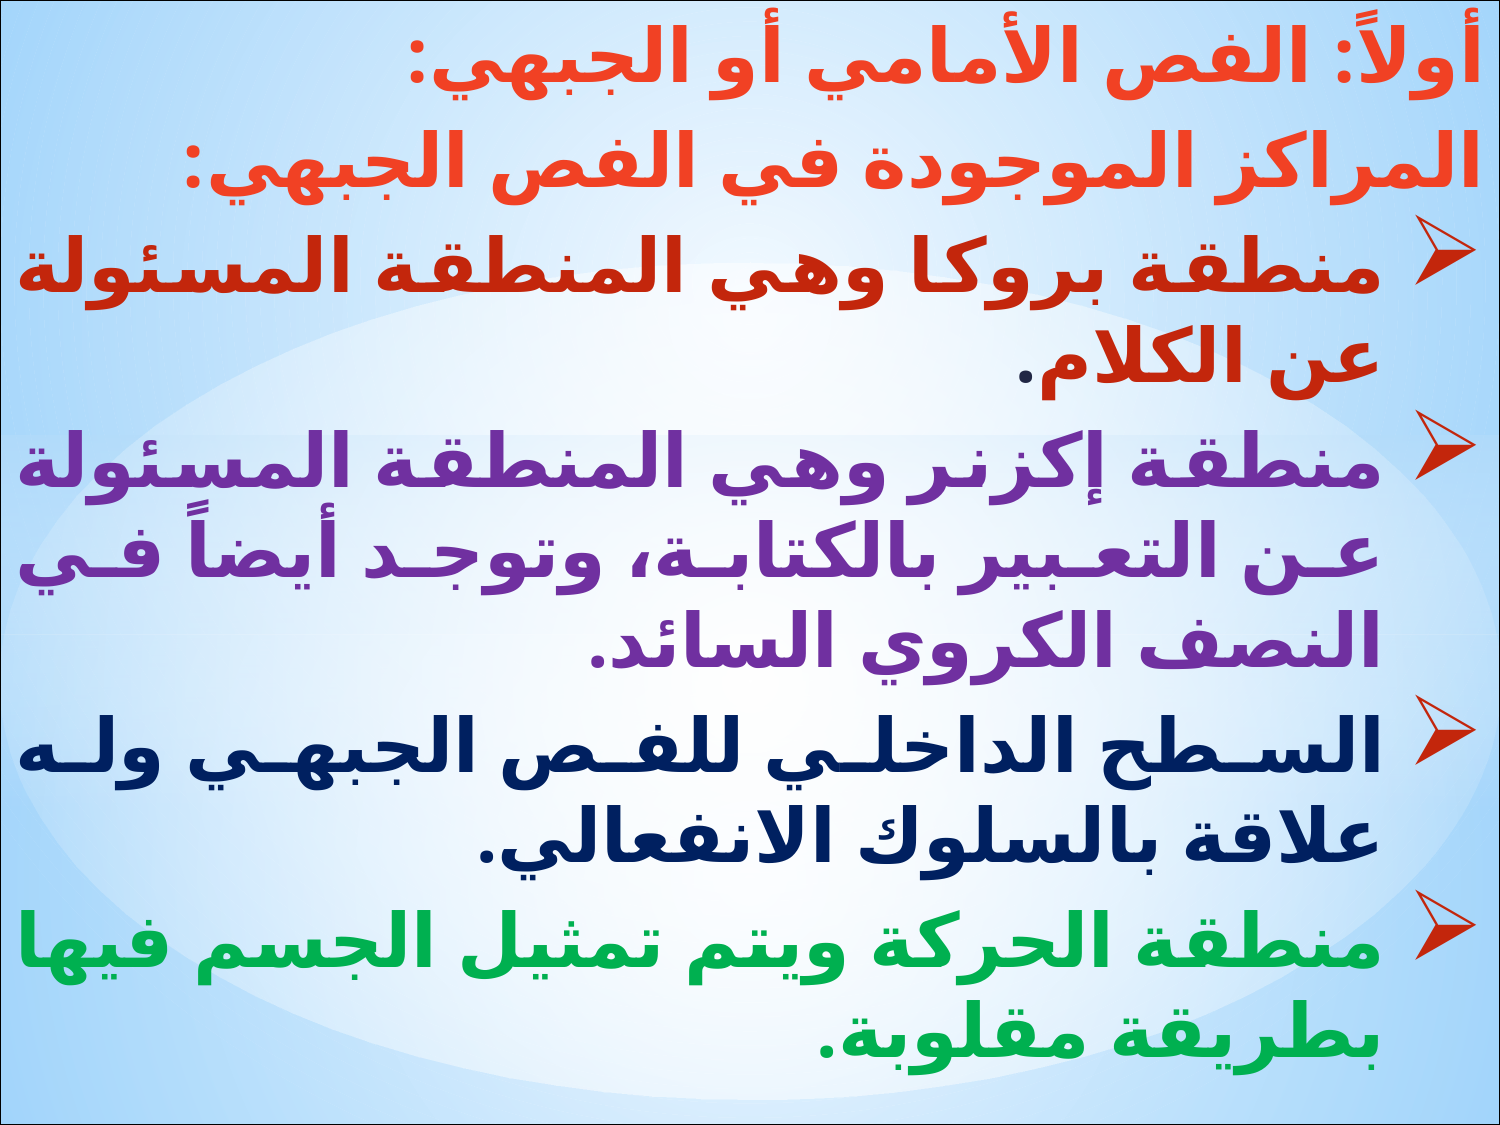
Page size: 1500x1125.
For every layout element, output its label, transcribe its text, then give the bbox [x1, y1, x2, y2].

subtitle أولاً: الفص الأمامي أو الجبهي: المراكز الموجودة في الفص الجبهي: منطقة بروكا وهي المنطقة المسئولة عن الكلام. منطقة إكزنر وهي المنطقة المسئولة عن التعبير بالكتابة، وتوجد أيضاً في النصف الكروي السائد. السطح الداخلي للفص الجبهي وله علاقة بالسلوك الانفعالي. منطقة الحركة ويتم تمثيل الجسم فيها بطريقة مقلوبة. [0, 0, 1500, 1125]
